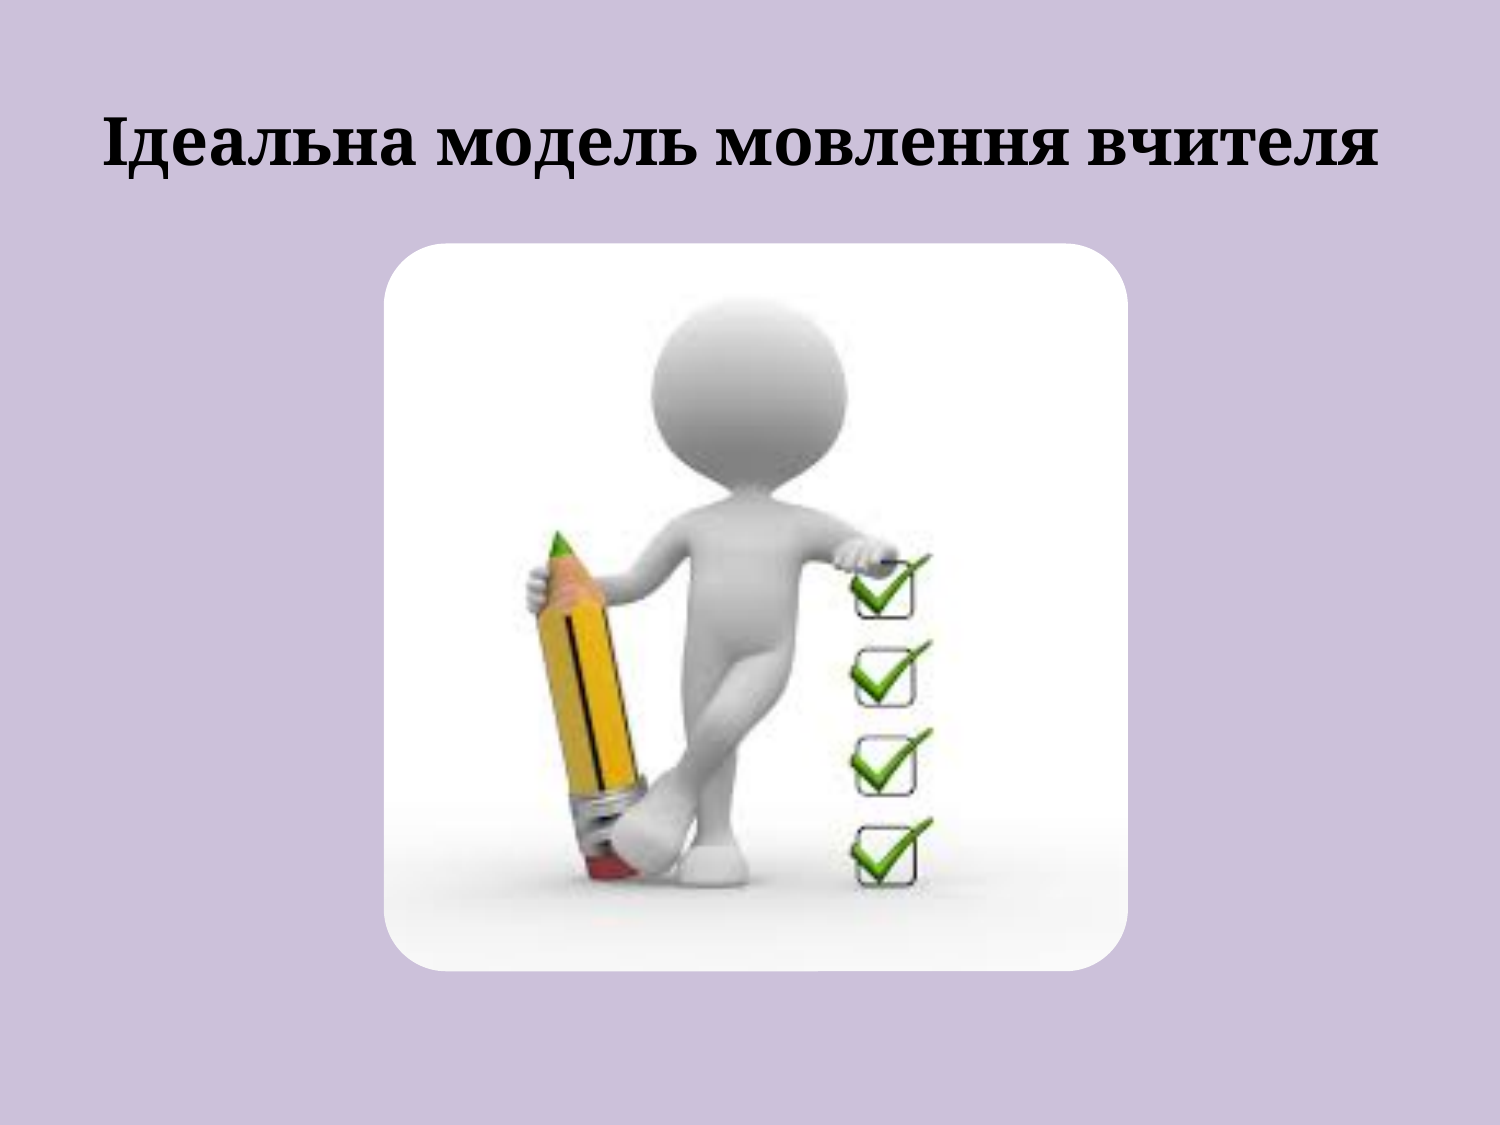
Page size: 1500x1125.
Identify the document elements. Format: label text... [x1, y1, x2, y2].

title Ідеальна модель мовлення вчителя [75, 45, 1425, 233]
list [383, 243, 1129, 972]
